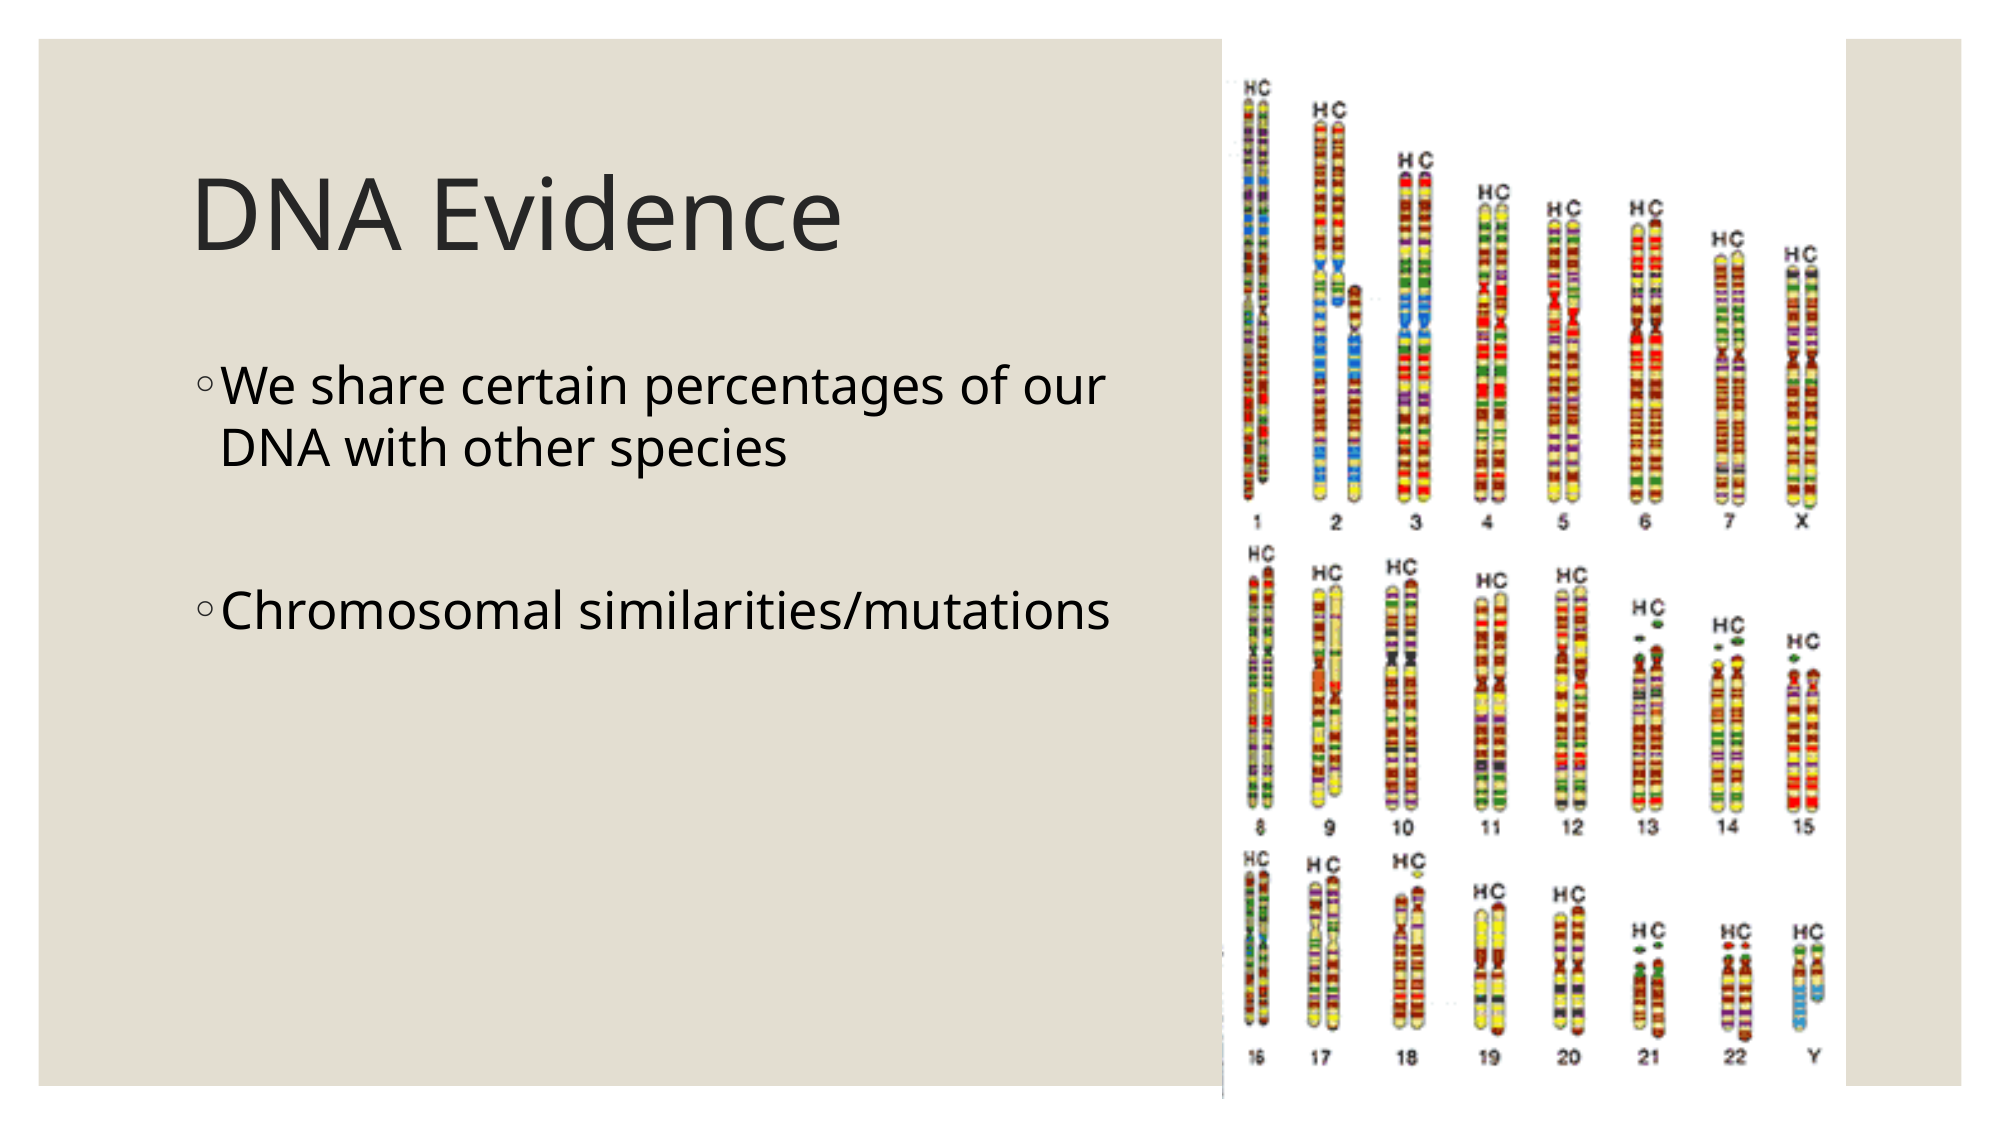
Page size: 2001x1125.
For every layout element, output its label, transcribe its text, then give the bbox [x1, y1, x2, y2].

list We share certain percentages of our DNA with other species Chromosomal similarities/mutations [174, 345, 1137, 990]
picture [1222, 36, 1846, 1099]
title DNA Evidence [174, 105, 1216, 331]
